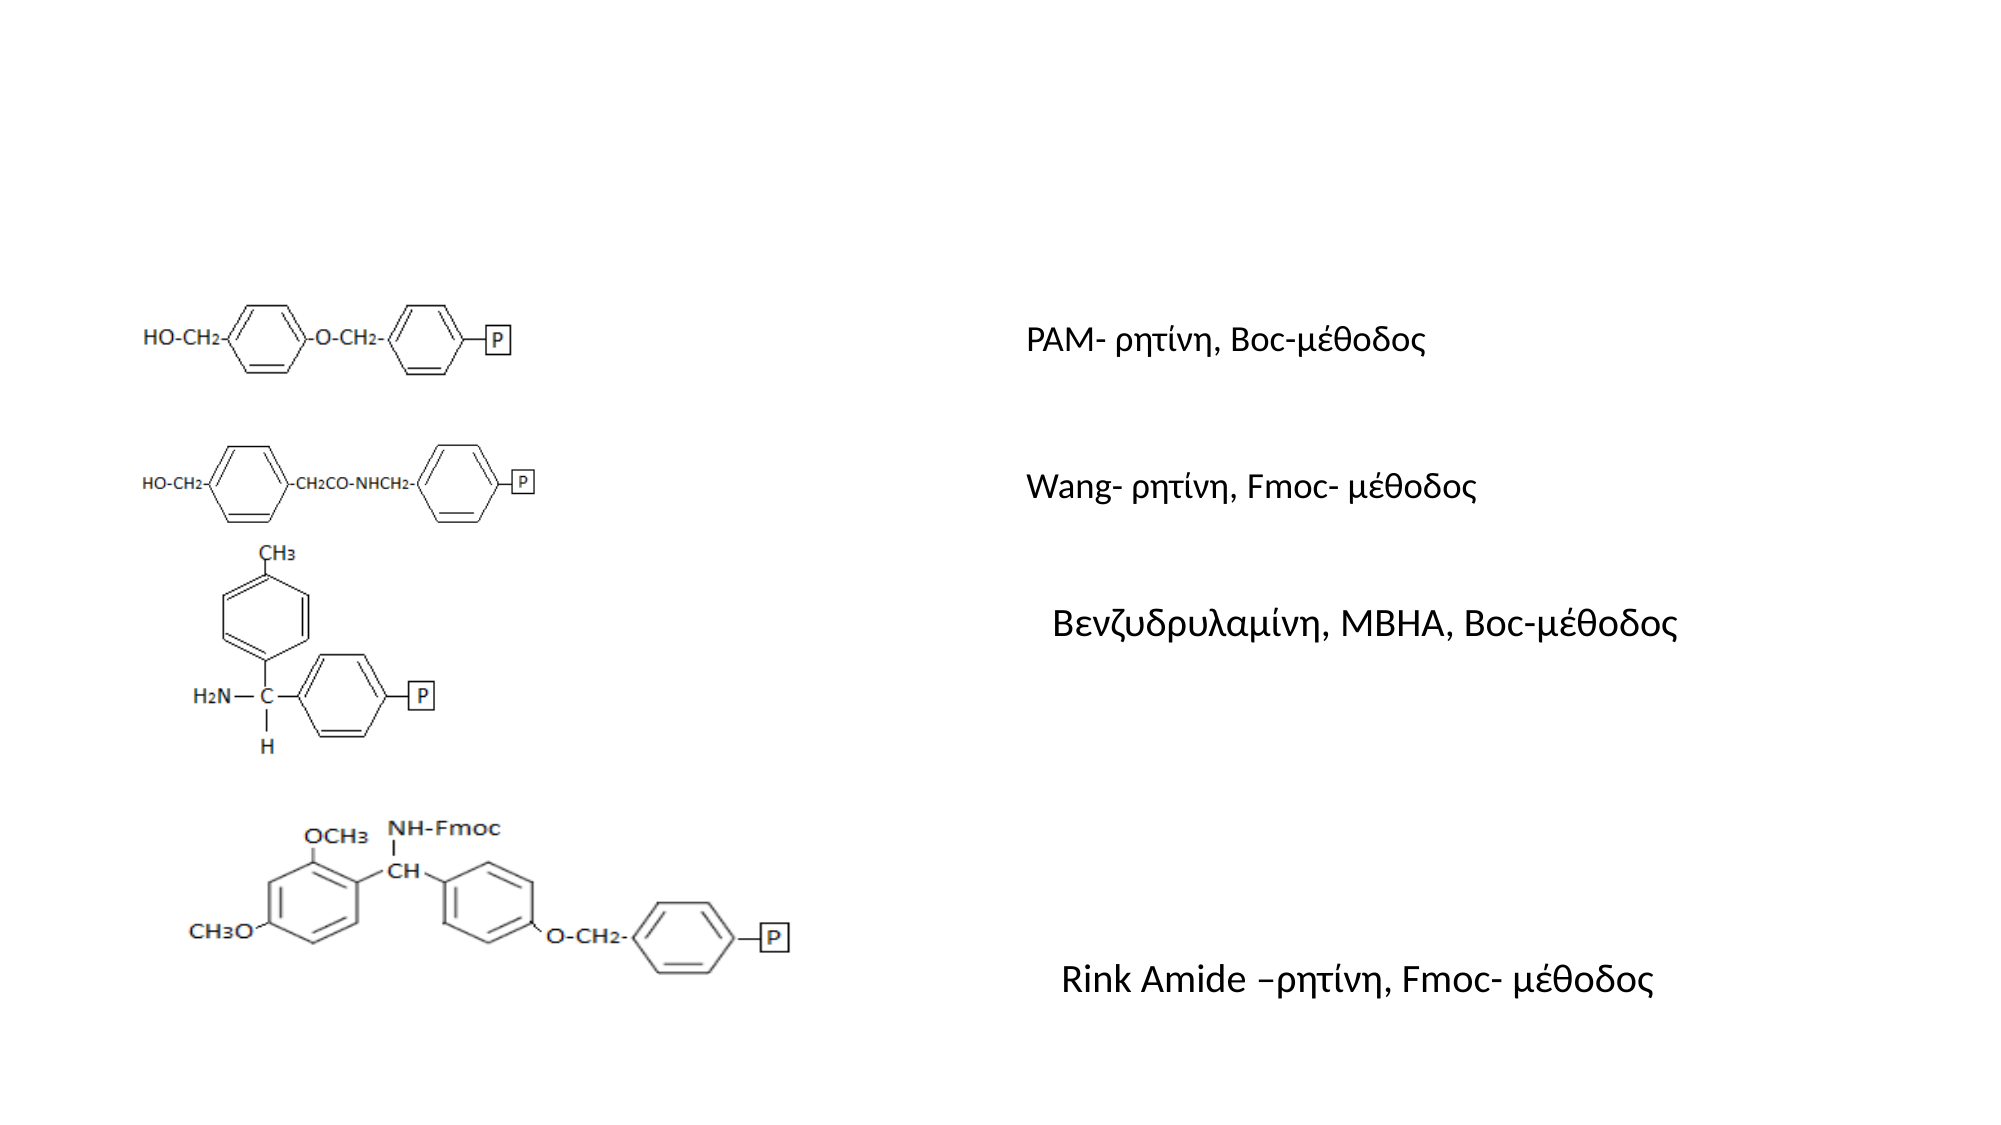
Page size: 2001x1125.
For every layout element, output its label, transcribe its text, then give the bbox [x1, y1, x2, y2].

picture [179, 818, 800, 983]
picture [137, 296, 519, 383]
list PAM- ρητίνη, Boc-μέθοδος Wang- ρητίνη, Fmoc- μέθοδος Βενζυδρυλαμίνη, MBHA, Boc-μέθοδος Rink Amide –ρητίνη, Fmoc- μέθοδος [137, 299, 1863, 1014]
picture [137, 433, 540, 766]
